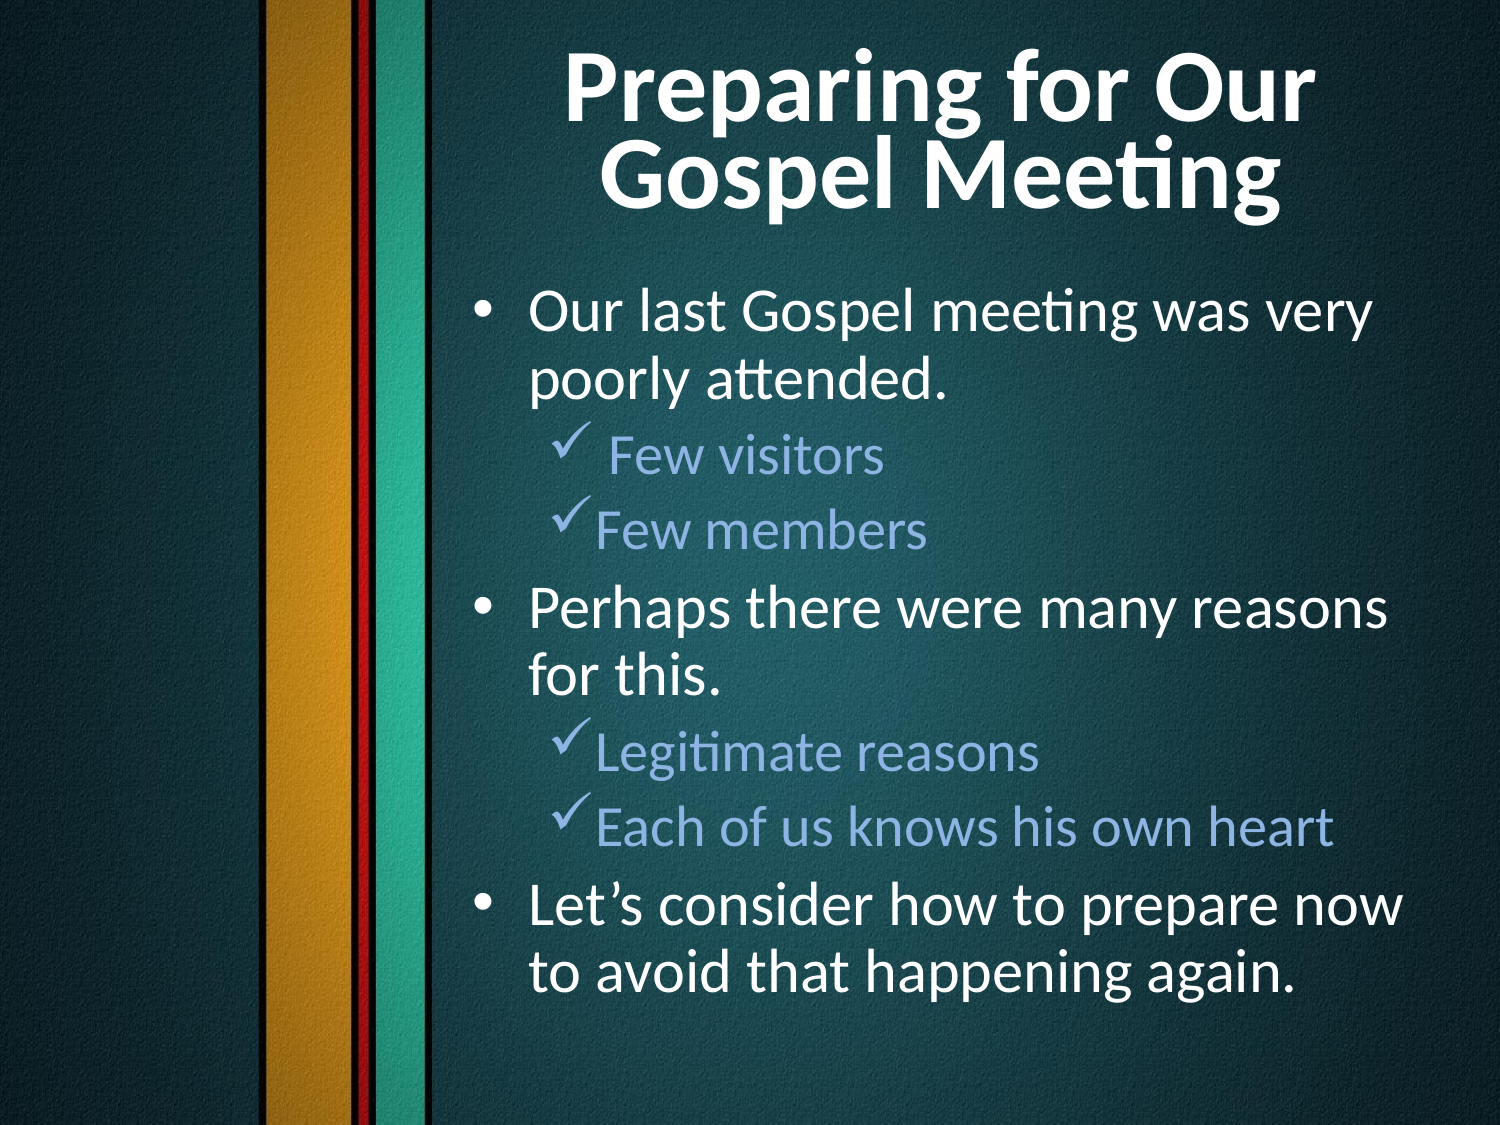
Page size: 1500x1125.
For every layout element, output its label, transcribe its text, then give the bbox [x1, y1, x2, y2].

title Preparing for Our Gospel Meeting [457, 45, 1425, 233]
list Our last Gospel meeting was very poorly attended. Few visitors Few members Perhaps there were many reasons for this. Legitimate reasons Each of us knows his own heart Let’s consider how to prepare now to avoid that happening again. [457, 270, 1425, 1089]
picture [0, 0, 1500, 1125]
